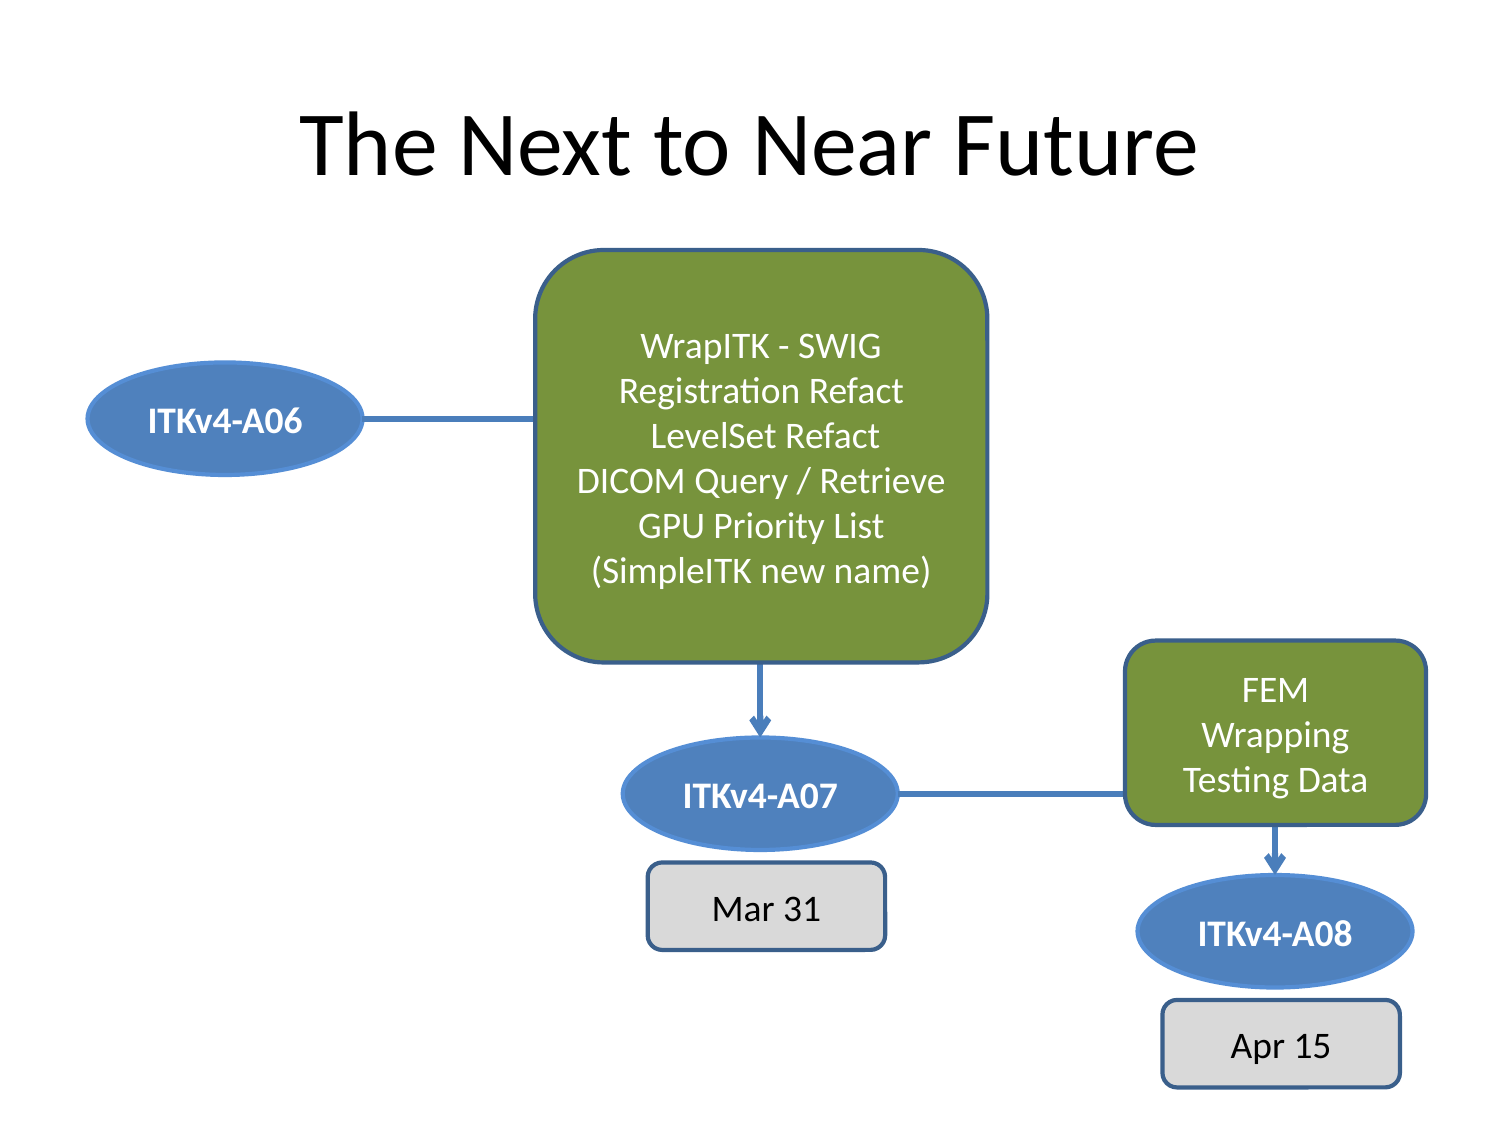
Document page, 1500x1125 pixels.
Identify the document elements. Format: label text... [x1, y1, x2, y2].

text_box Apr 15 [1160, 997, 1403, 1090]
text_box ITKv4-A06 [85, 360, 365, 478]
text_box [362, 418, 761, 738]
text_box ITKv4-A07 [620, 735, 900, 853]
text_box FEM Wrapping Testing Data [1122, 638, 1429, 828]
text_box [897, 793, 1276, 876]
text_box WrapITK - SWIG Registration Refact LevelSet Refact DICOM Query / Retrieve GPU Priority List (SimpleITK new name) [533, 247, 990, 665]
text_box Mar 31 [645, 860, 888, 953]
title The Next to Near Future [75, 45, 1425, 233]
text_box ITKv4-A08 [1135, 872, 1415, 990]
